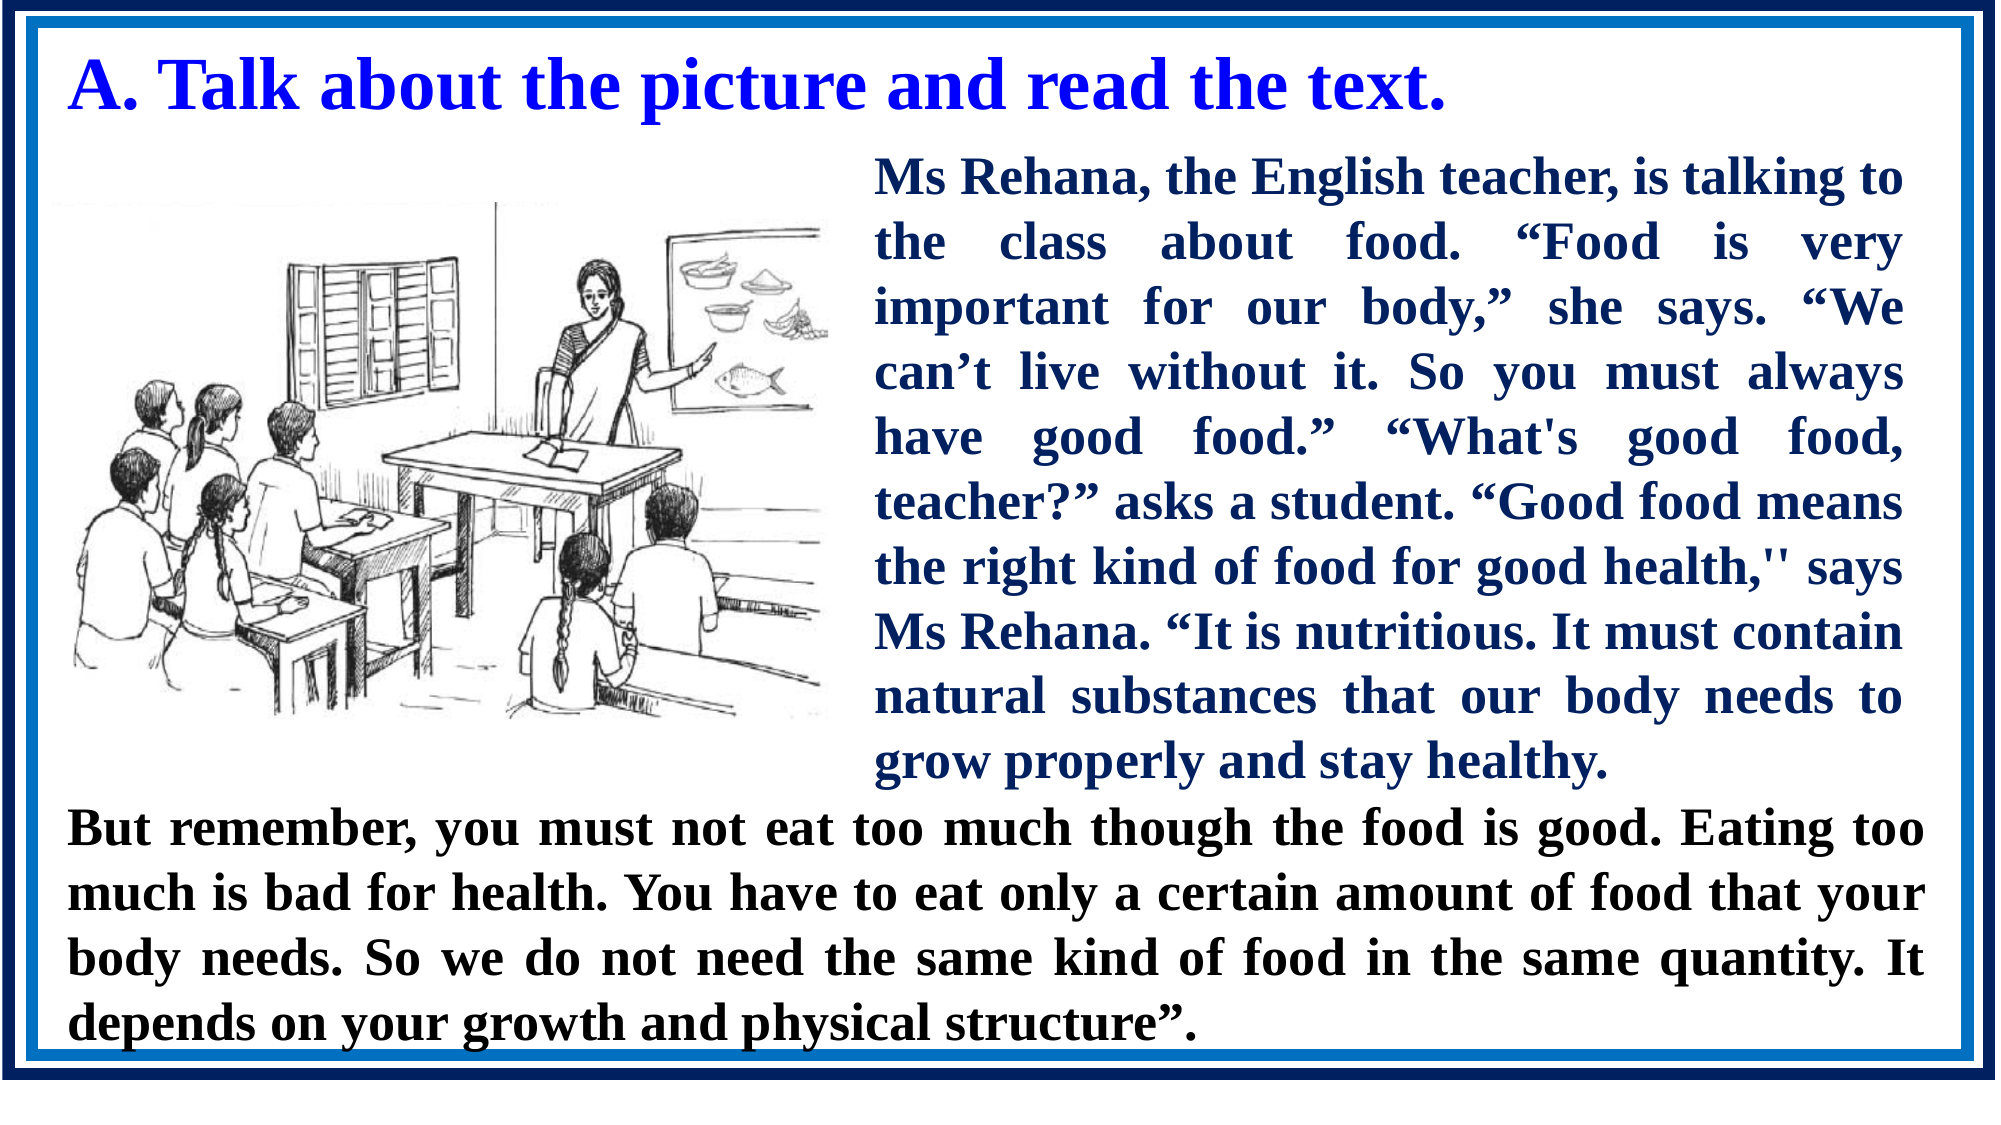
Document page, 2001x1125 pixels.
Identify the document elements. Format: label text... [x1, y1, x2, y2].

text_box Ms Rehana, the English teacher, is talking to the class about food. “Food is very important for our body,” she says. “We can’t live without it. So you must always have good food.” “What's good food, teacher?” asks a student. “Good food means the right kind of food for good health,'' says Ms Rehana. “It is nutritious. It must contain natural substances that our body needs to grow properly and stay healthy. [859, 132, 1921, 783]
picture [52, 202, 838, 747]
text_box A. Talk about the picture and read the text. [52, 26, 1624, 132]
text_box But remember, you must not eat too much though the food is good. Eating too much is bad for health. You have to eat only a certain amount of food that your body needs. So we do not need the same kind of food in the same quantity. It depends on your growth and physical structure”. [52, 783, 1943, 1059]
